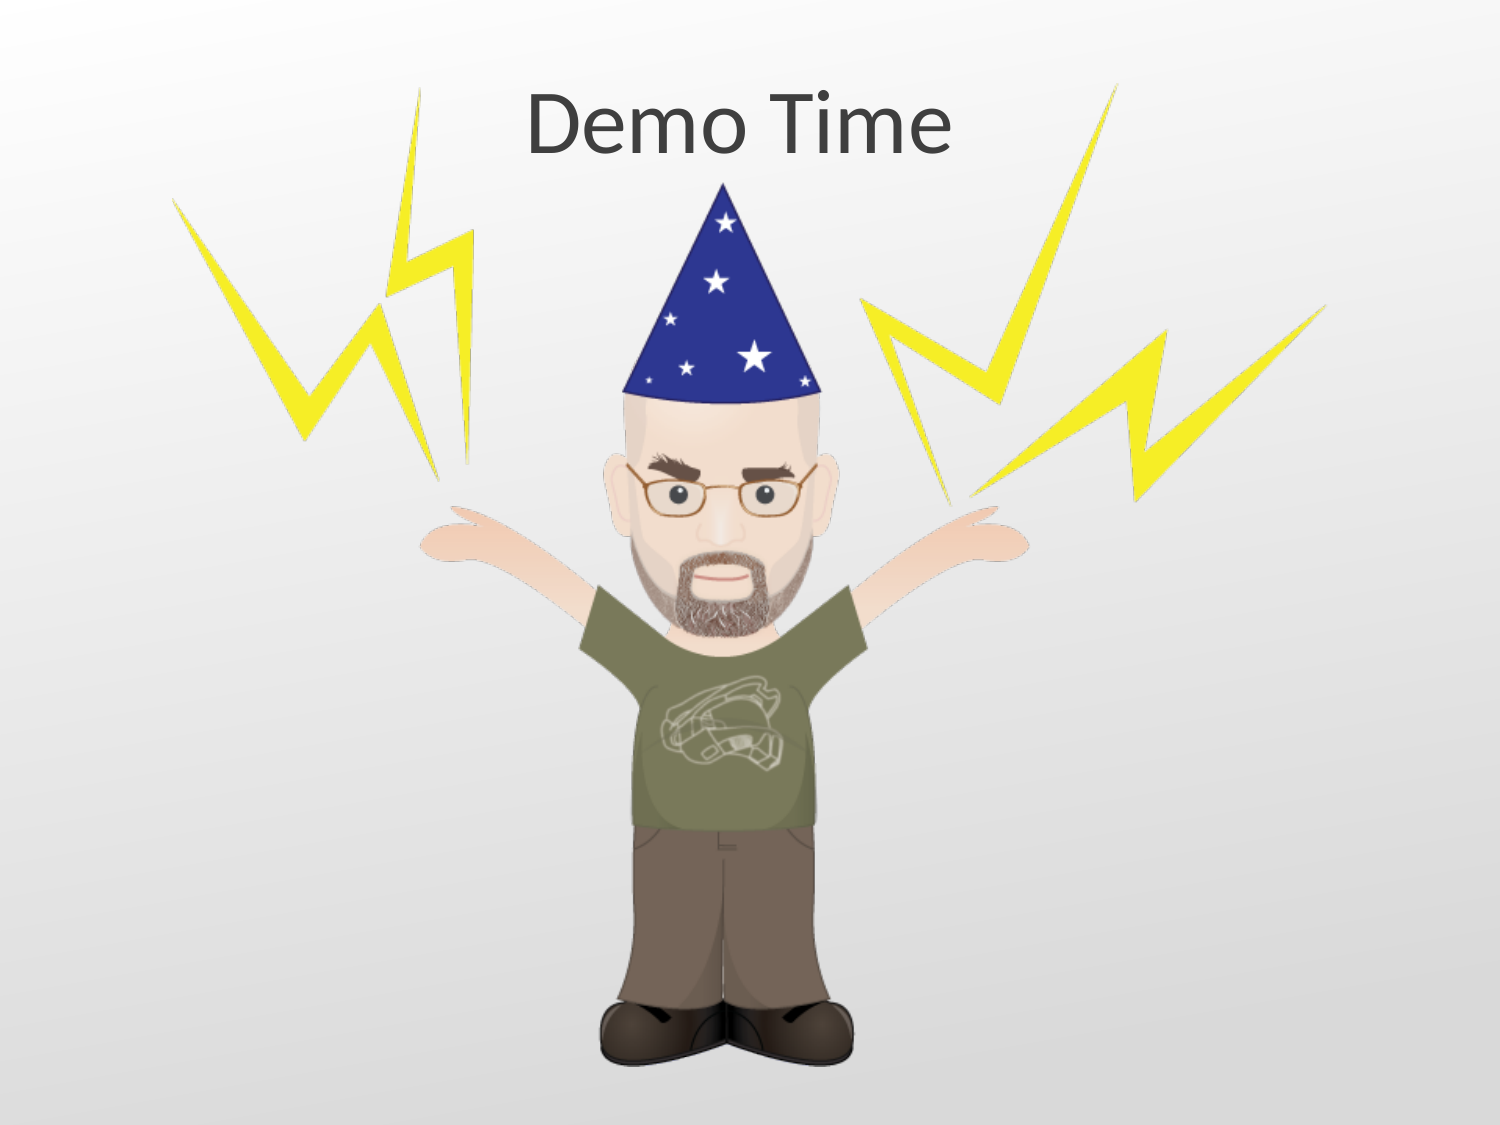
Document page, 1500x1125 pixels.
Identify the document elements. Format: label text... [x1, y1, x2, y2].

picture [172, 83, 1328, 1067]
title Demo Time [75, 23, 1425, 211]
